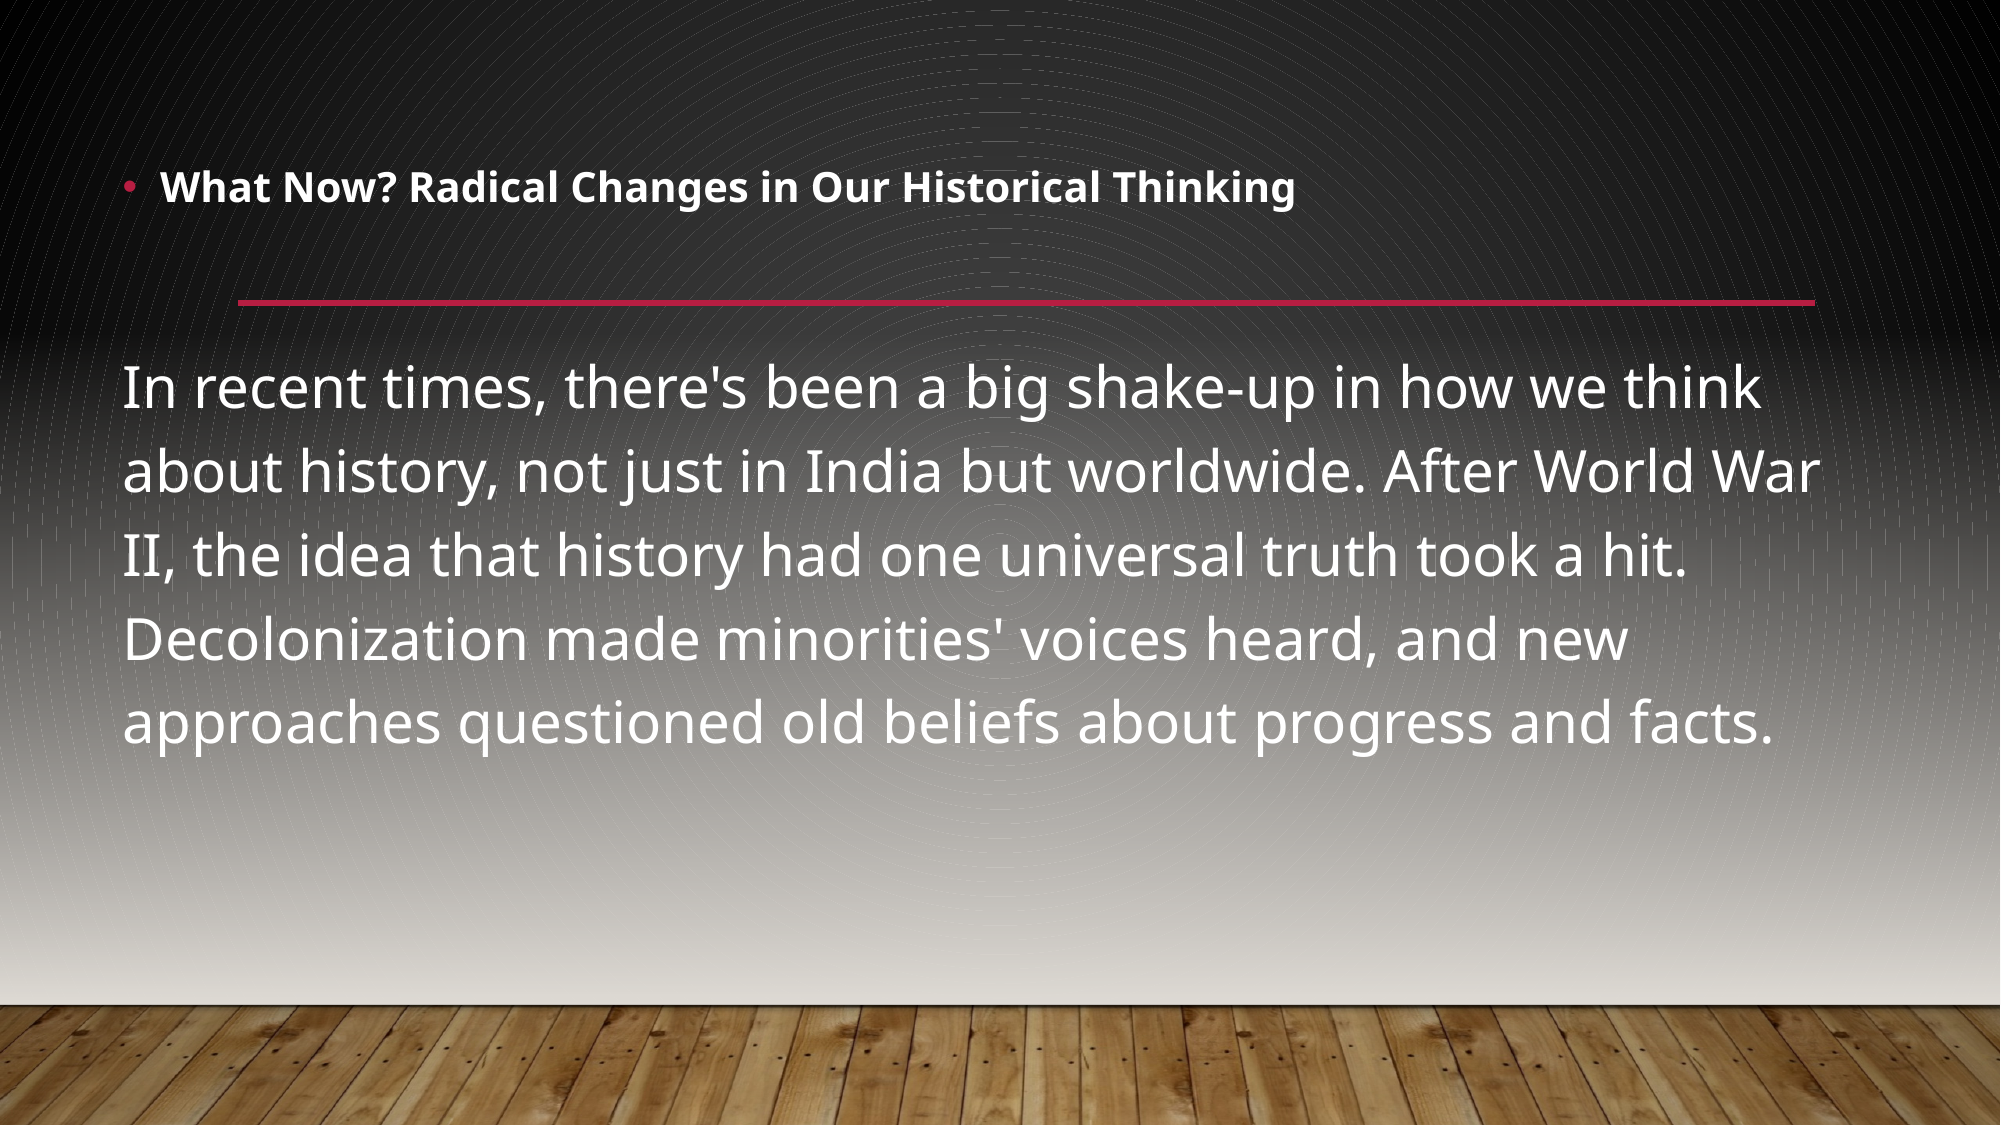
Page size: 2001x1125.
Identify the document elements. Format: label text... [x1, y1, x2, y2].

picture [0, 1005, 2000, 1125]
list What Now? Radical Changes in Our Historical Thinking In recent times, there's been a big shake-up in how we think about history, not just in India but worldwide. After World War II, the idea that history had one universal truth took a hit. Decolonization made minorities' voices heard, and new approaches questioned old beliefs about progress and facts. [107, 143, 1839, 946]
